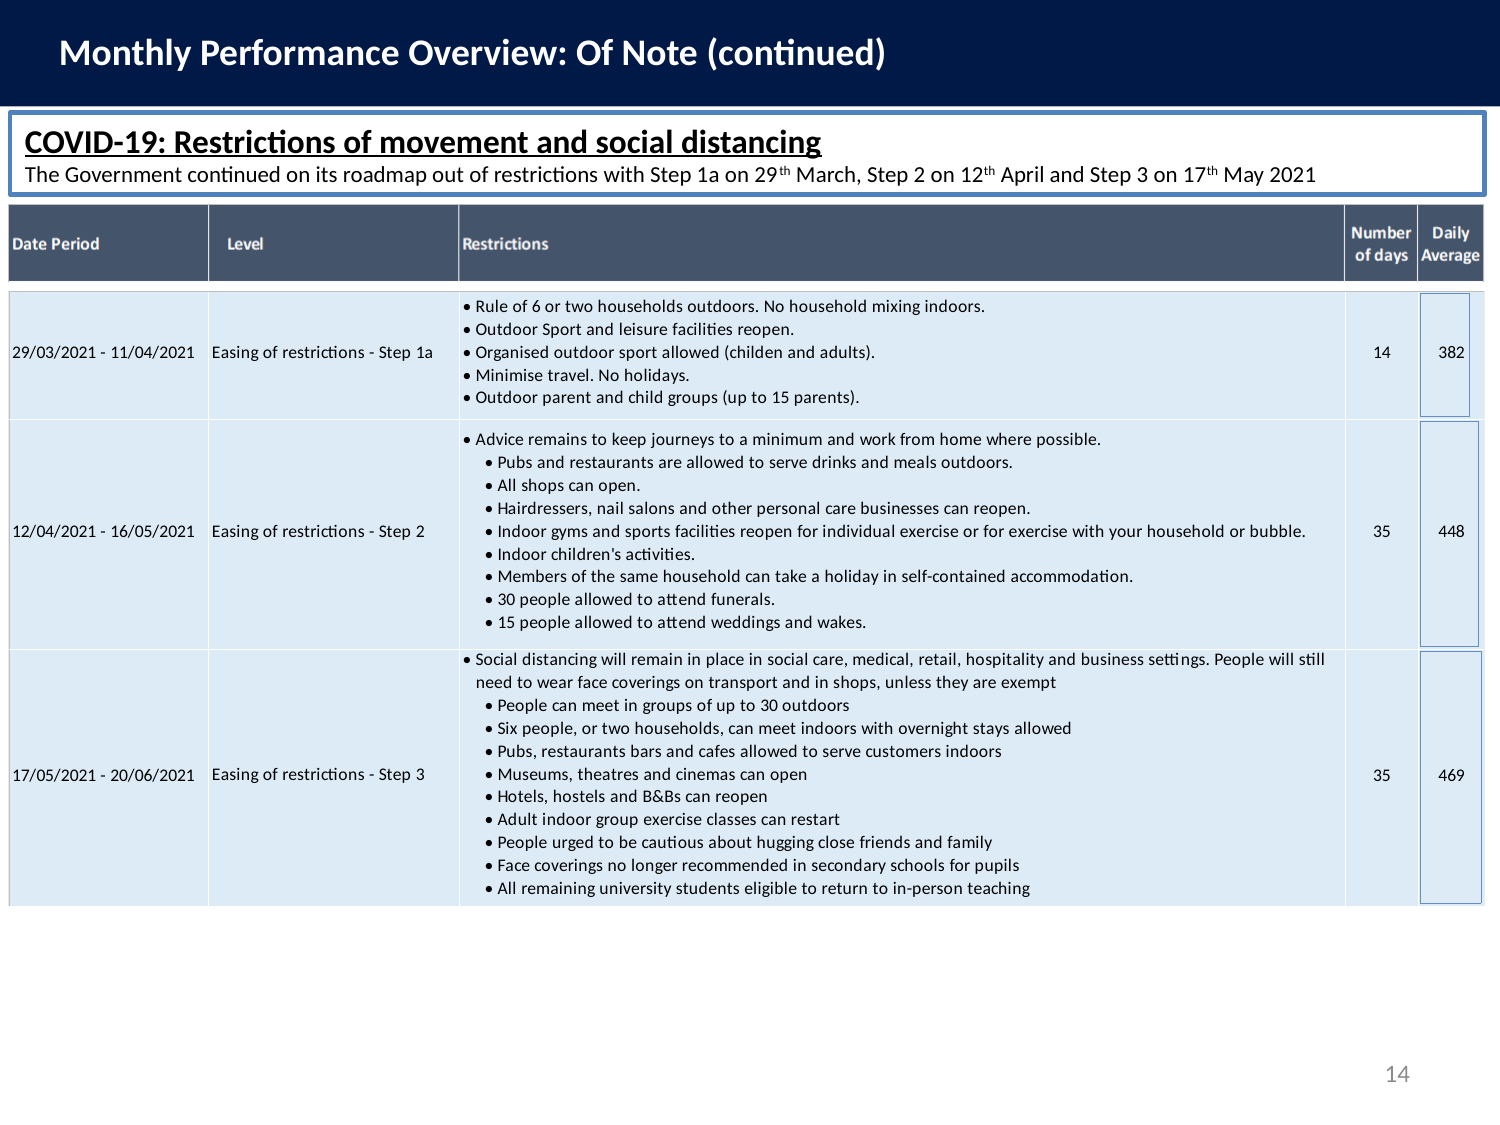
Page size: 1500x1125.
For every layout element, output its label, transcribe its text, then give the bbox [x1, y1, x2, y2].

picture [8, 291, 1486, 908]
slide_number 14 [1074, 1042, 1425, 1103]
picture [8, 204, 1485, 283]
text_box COVID-19: Restrictions of movement and social distancing The Government continued on its roadmap out of restrictions with Step 1a on 29th March, Step 2 on 12th April and Step 3 on 17th May 2021 [8, 110, 1487, 197]
text_box Monthly Performance Overview: Of Note (continued) [0, 0, 1500, 109]
